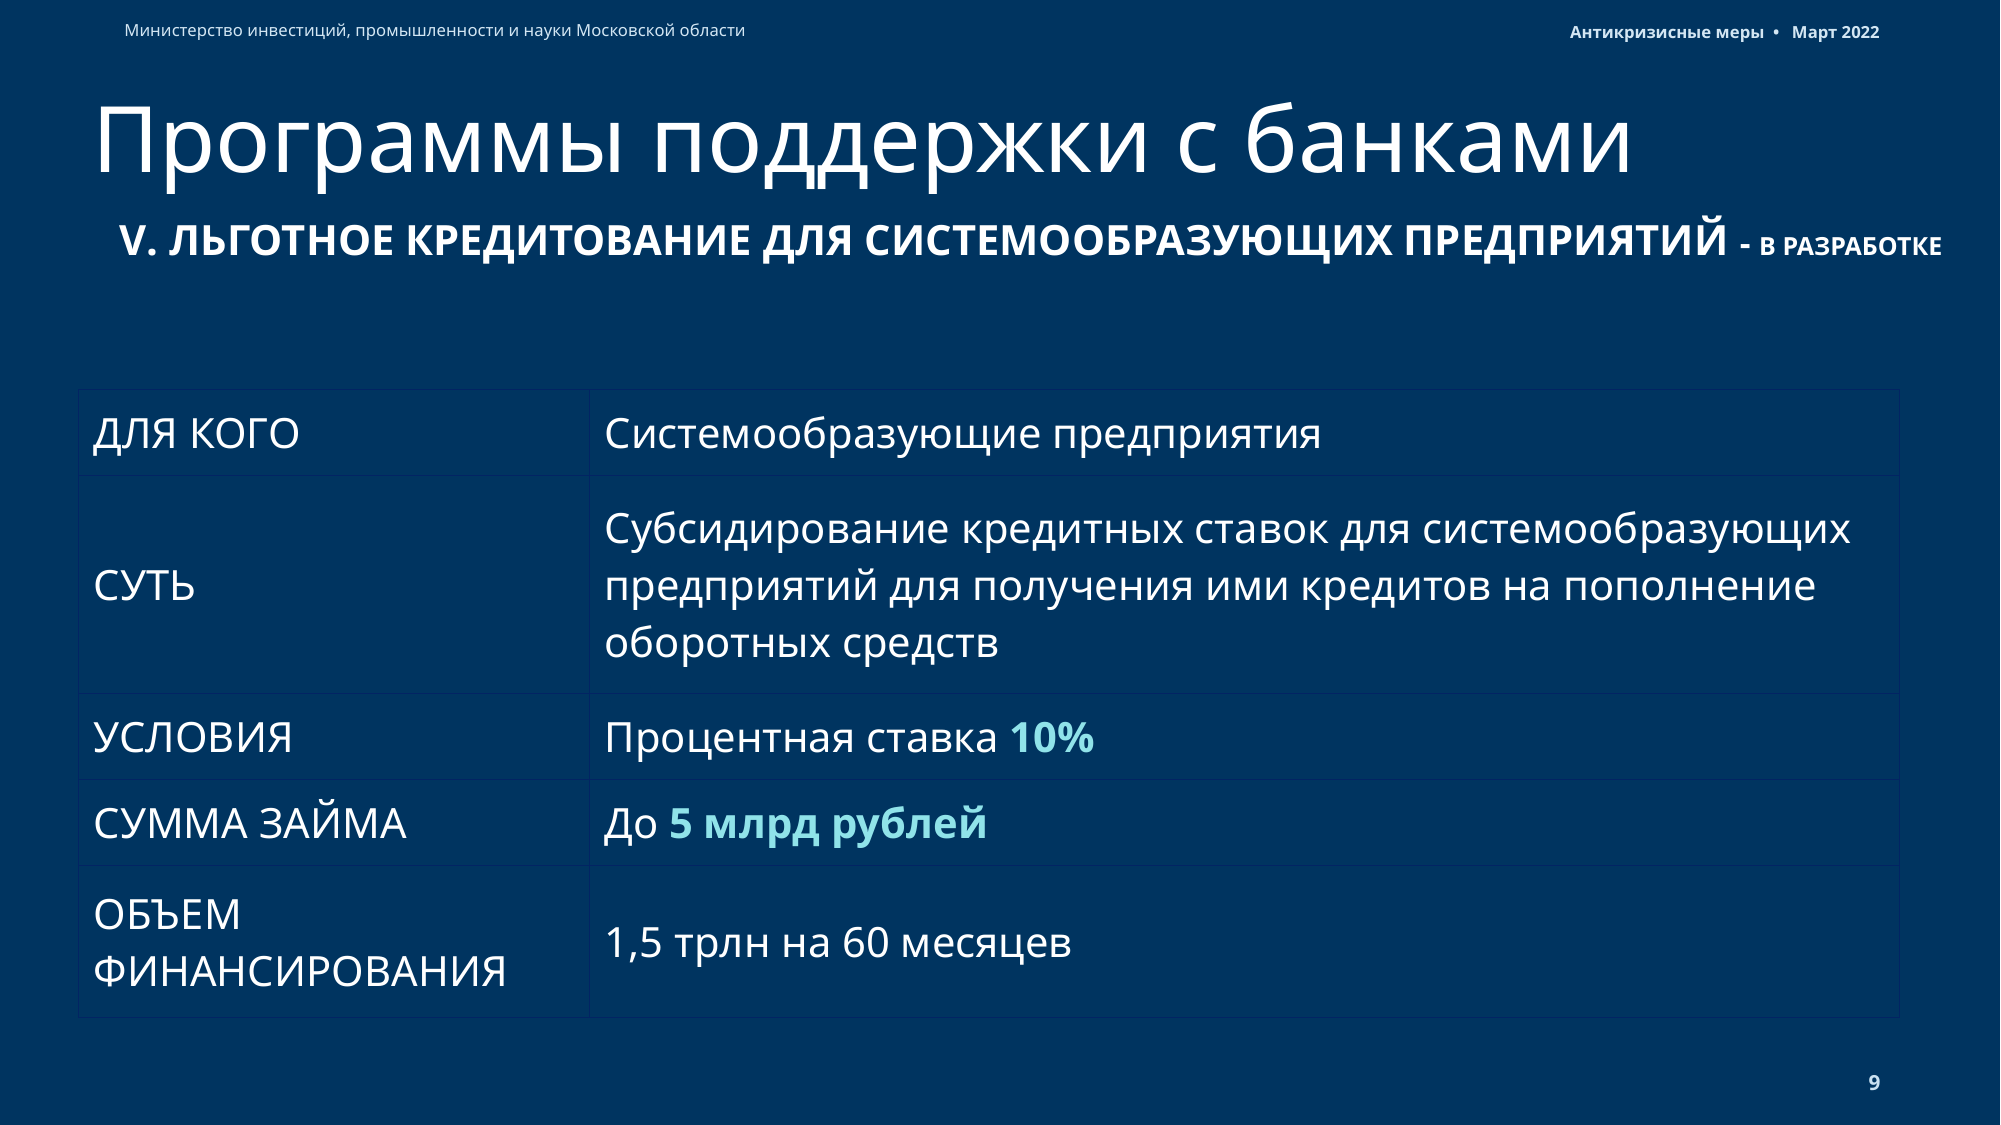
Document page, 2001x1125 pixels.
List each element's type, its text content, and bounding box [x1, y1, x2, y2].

text_box V. ЛЬГОТНОЕ КРЕДИТОВАНИЕ ДЛЯ СИСТЕМООБРАЗУЮЩИХ ПРЕДПРИЯТИЙ - В РАЗРАБОТКЕ [104, 202, 1980, 282]
table_cell ОБЪЕМ ФИНАНСИРОВАНИЯ [79, 866, 589, 1017]
text_box Программы поддержки с банками [77, 53, 1868, 224]
footer Антикризисные меры • Март 2022 [1220, 17, 1896, 46]
table_cell До 5 млрд рублей [590, 780, 1899, 865]
slide_number 9 [1445, 1065, 1896, 1103]
table_cell Субсидирование кредитных ставок для системообразующих предприятий для получения ими кредитов на пополнение оборотных средств [590, 476, 1899, 693]
table_header ДЛЯ КОГО [79, 390, 589, 475]
table_cell Процентная ставка 10% [590, 694, 1899, 779]
table_cell СУТЬ [79, 476, 589, 693]
table_cell УСЛОВИЯ [79, 694, 589, 779]
table_header Системообразующие предприятия [590, 390, 1899, 475]
table_cell 1,5 трлн на 60 месяцев [590, 866, 1899, 1017]
table_cell СУММА ЗАЙМА [79, 780, 589, 865]
